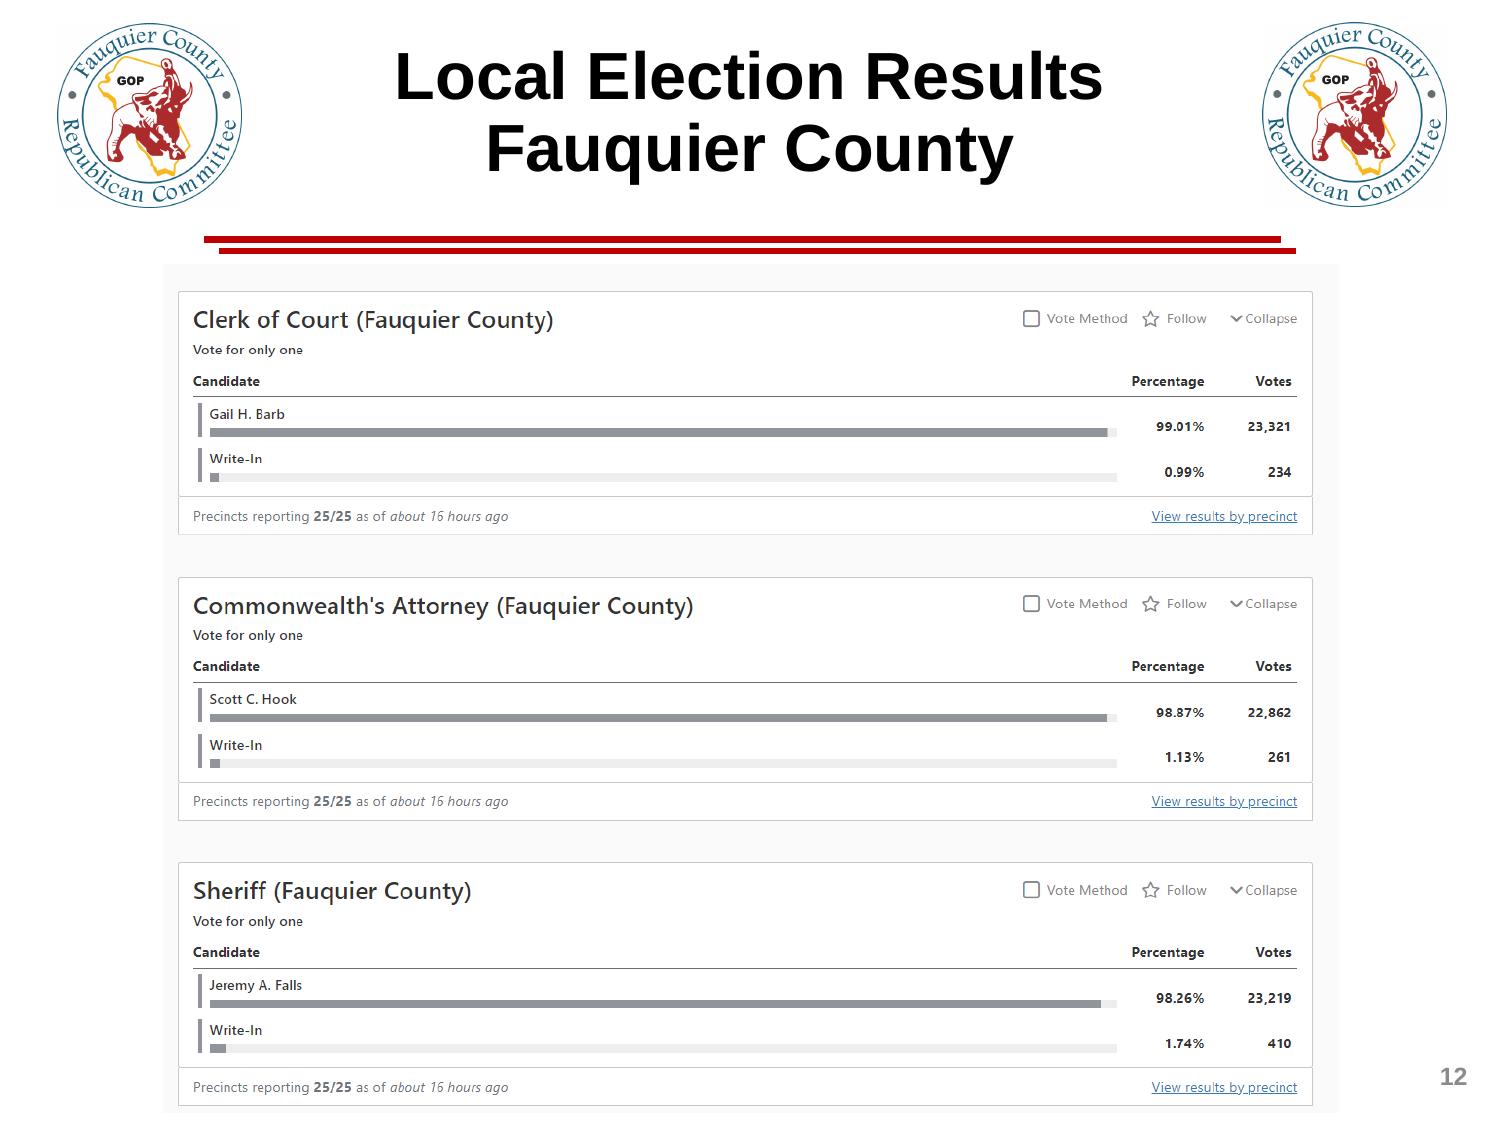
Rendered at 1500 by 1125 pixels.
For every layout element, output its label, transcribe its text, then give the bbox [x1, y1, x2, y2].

slide_number 12 [1339, 1045, 1483, 1106]
picture [1262, 22, 1447, 207]
title Local Election Results Fauquier County [242, 5, 1258, 223]
picture [57, 23, 242, 208]
picture [162, 264, 1339, 1113]
